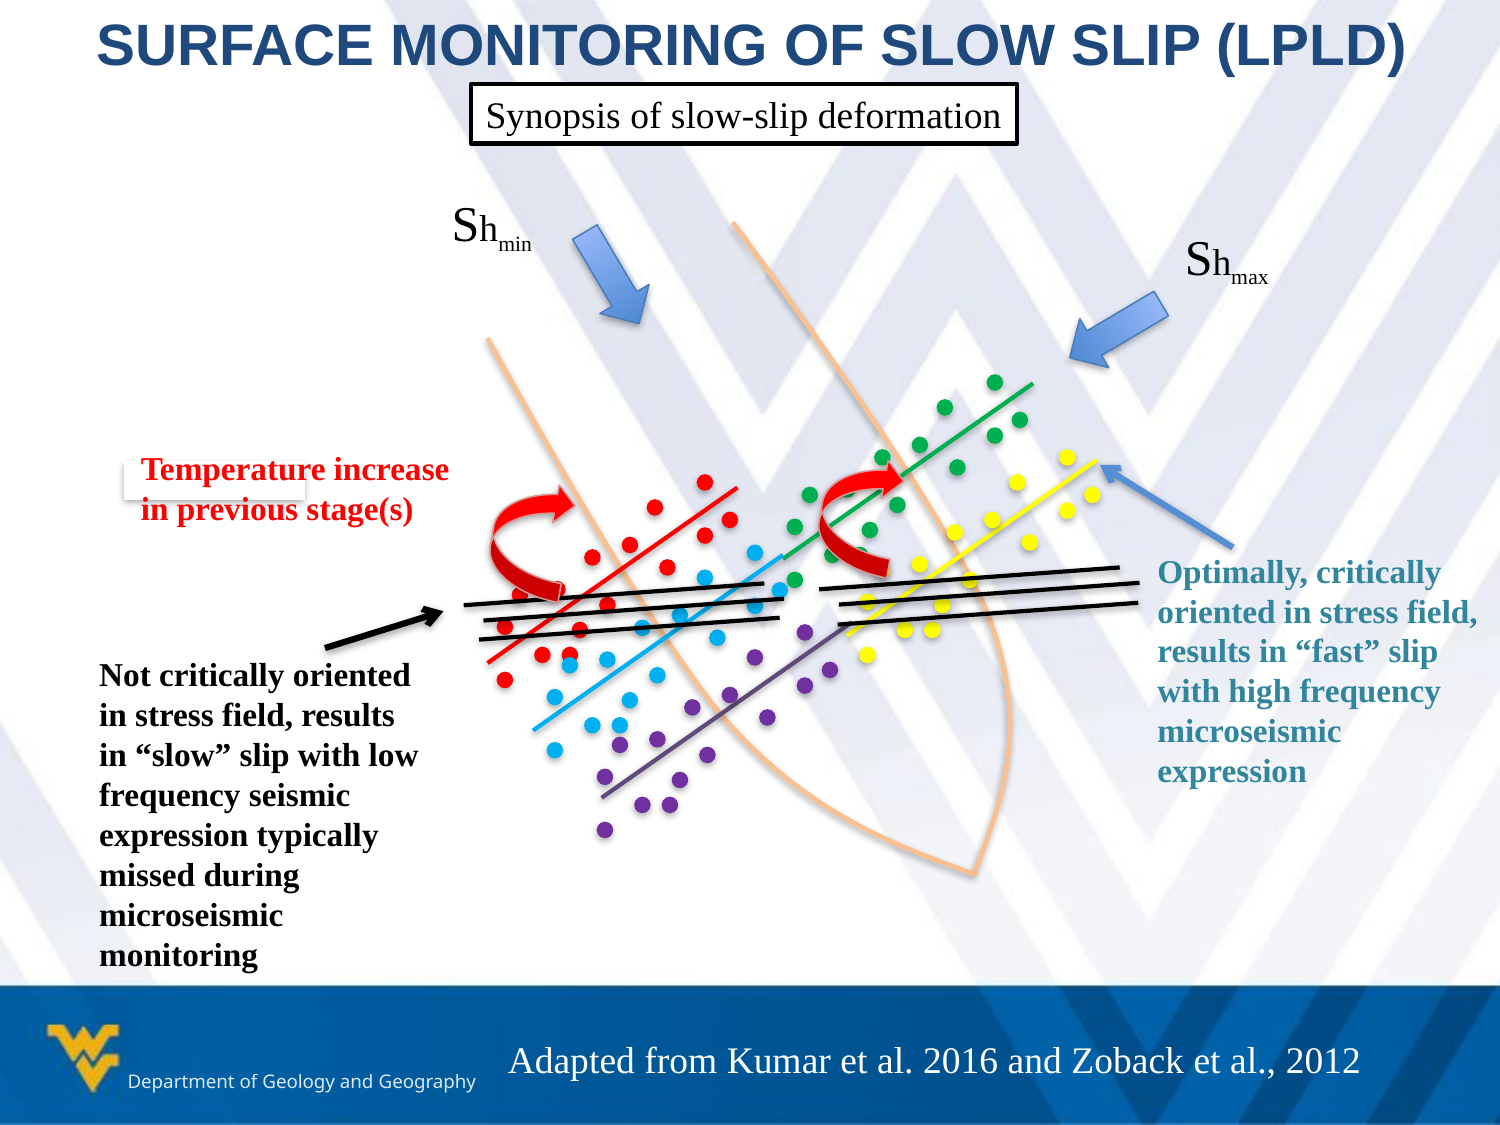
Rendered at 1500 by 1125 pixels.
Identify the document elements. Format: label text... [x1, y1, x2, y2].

text_box Shmin [436, 184, 548, 263]
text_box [902, 449, 1101, 565]
text_box [1068, 290, 1170, 369]
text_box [125, 439, 898, 597]
text_box Surface Monitoring of Slow Slip (LPLD) [3, 0, 1500, 113]
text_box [1104, 464, 1500, 838]
text_box Synopsis of slow-slip deformation [469, 113, 1019, 146]
text_box [732, 221, 843, 373]
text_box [84, 567, 1140, 985]
text_box Adapted from Kumar et al. 2016 and Zoback et al., 2012 [493, 1029, 1377, 1089]
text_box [782, 374, 1034, 448]
text_box [571, 224, 650, 325]
text_box Shmax [1170, 217, 1284, 296]
text_box [486, 337, 579, 438]
picture [0, 0, 1500, 1125]
